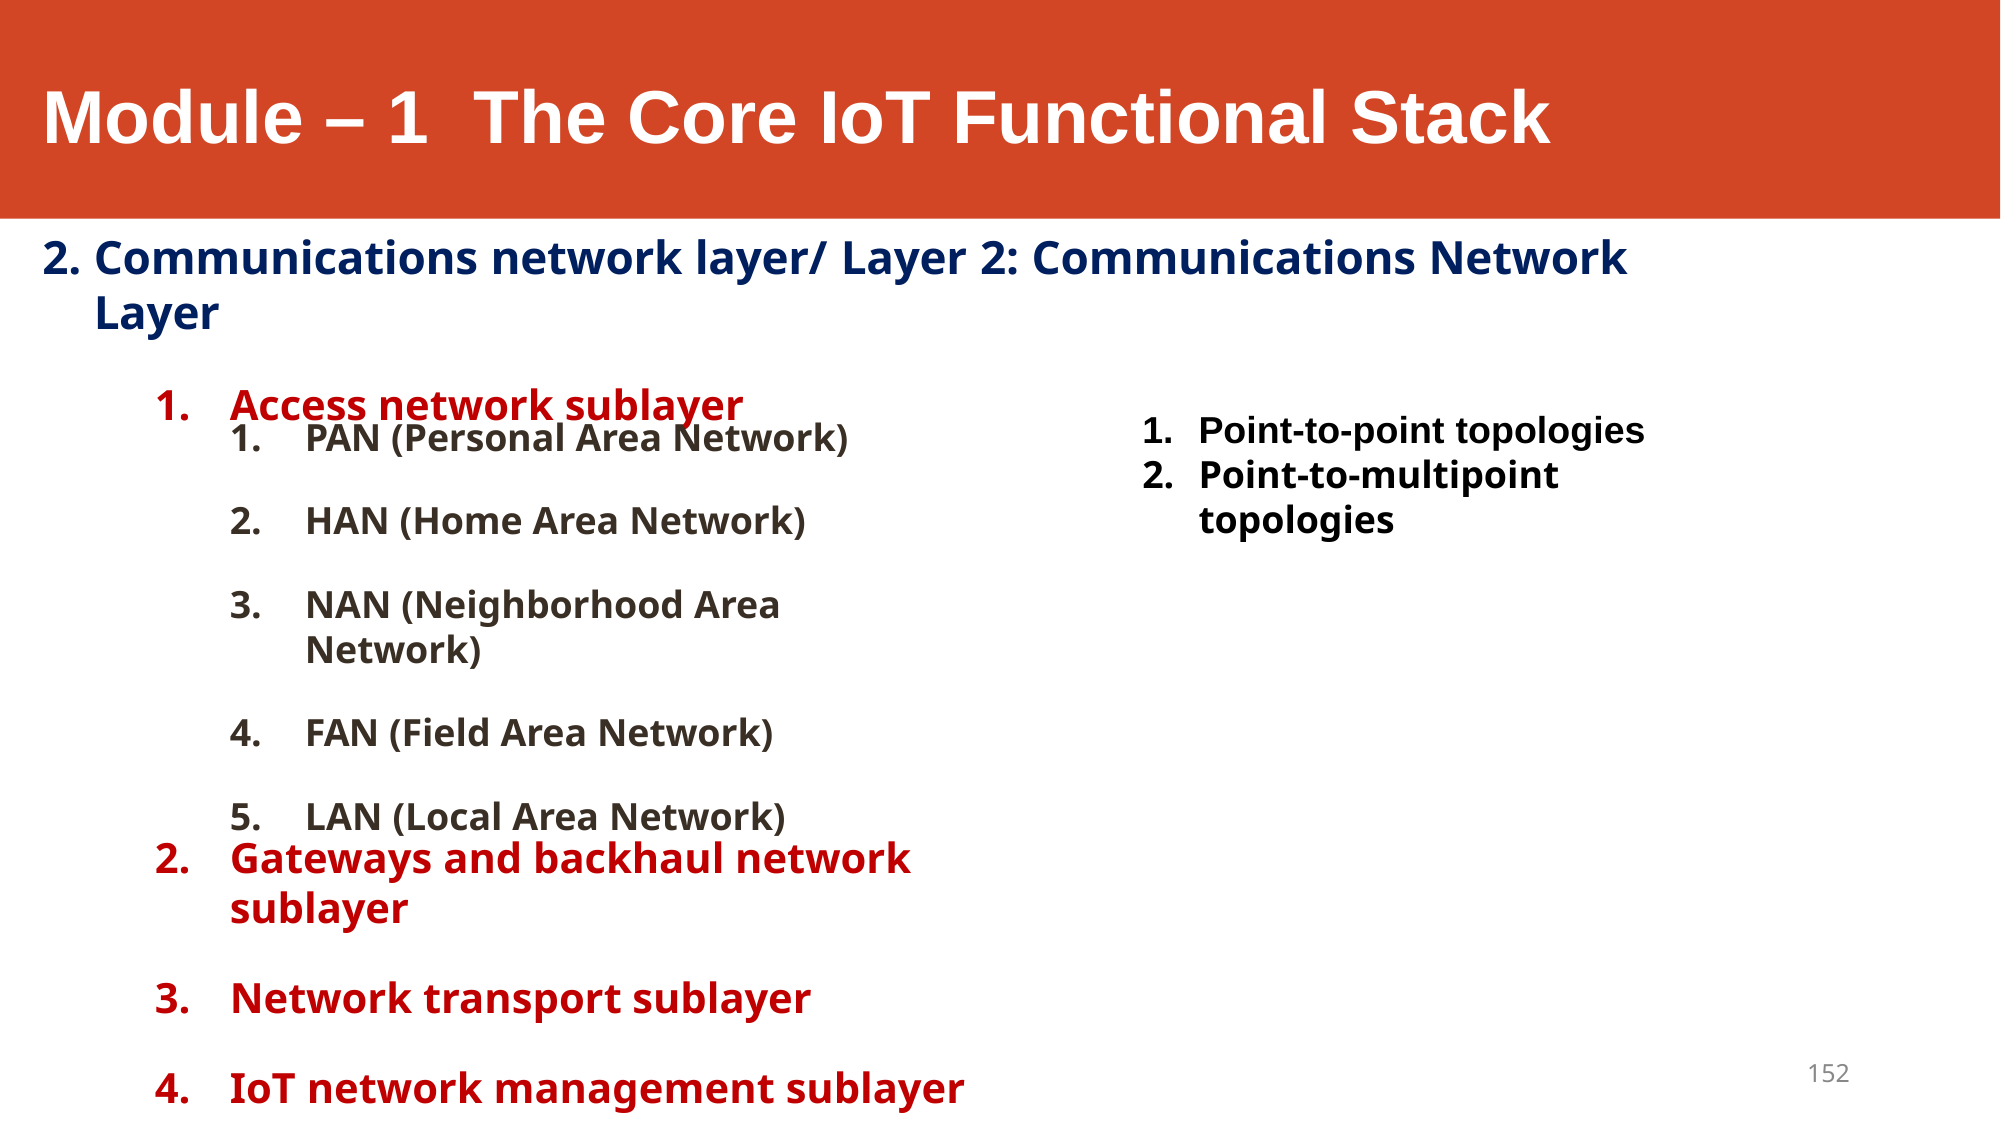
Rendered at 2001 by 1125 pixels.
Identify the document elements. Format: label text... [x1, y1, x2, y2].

text_box Point-to-point topologies Point-to-multipoint topologies [1140, 404, 1747, 542]
slide_number 152 [1800, 1053, 1854, 1125]
text_box Gateways and backhaul network sublayer Network transport sublayer IoT network management sublayer [152, 829, 1042, 1112]
text_box Communications network layer/ Layer 2: Communications Network Layer Access network sublayer [40, 226, 1669, 430]
text_box PAN (Personal Area Network) HAN (Home Area Network) NAN (Neighborhood Area Network) FAN (Field Area Network) LAN (Local Area Network) [227, 411, 946, 829]
title Module – 1 The Core IoT Functional Stack [40, 66, 1553, 226]
